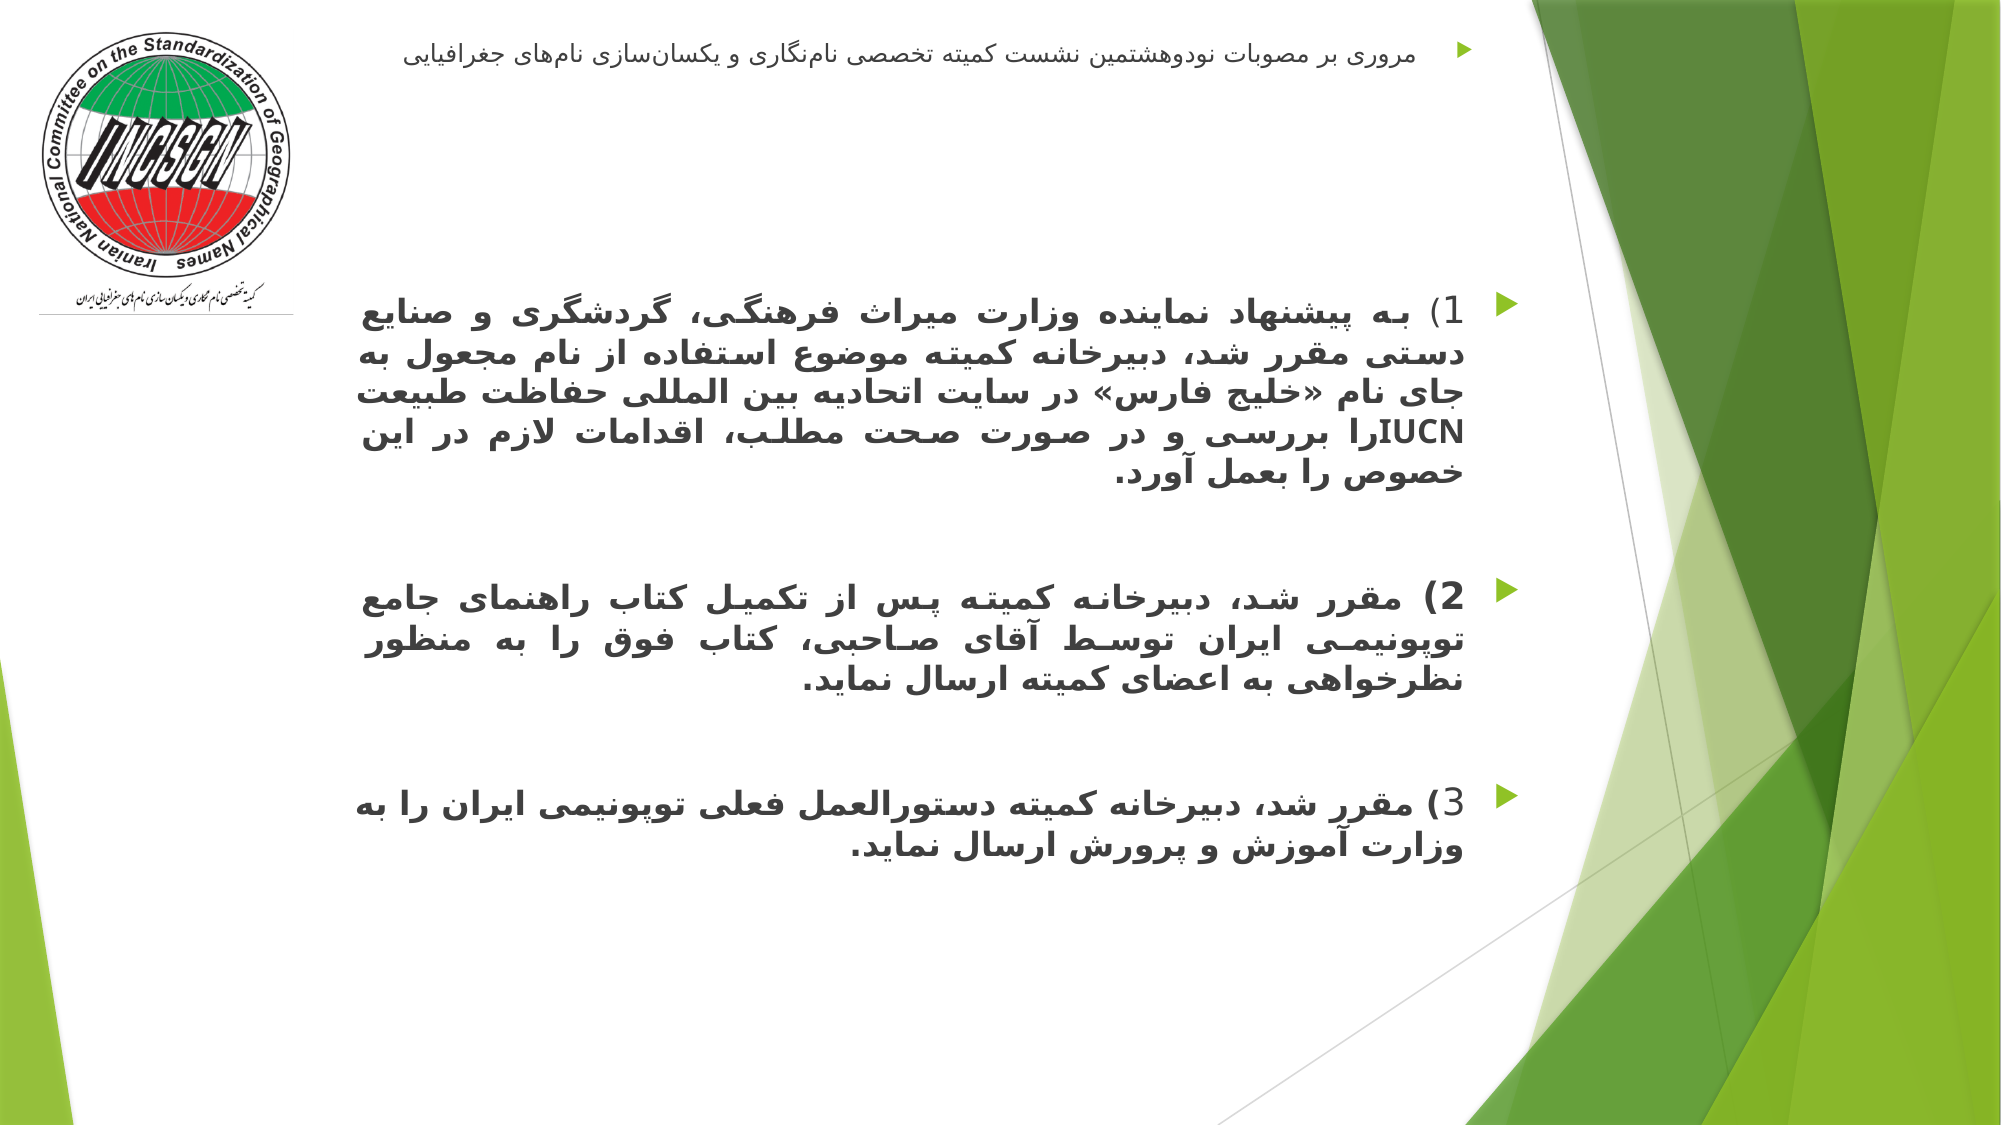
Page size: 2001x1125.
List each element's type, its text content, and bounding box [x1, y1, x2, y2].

list مروری بر مصوبات نودوهشتمین نشست کمیته تخصصی نام‌نگاری و یکسان‌سازی نام‌های جغرافیایی 1) به پیشنهاد نماینده وزارت میراث فرهنگی، گردشگری و صنایع دستی مقرر شد، دبیرخانه کمیته موضوع استفاده از نام مجعول به جای نام «خلیج فارس» در سایت اتحادیه بین المللی حفاظت طبیعت IUCNرا بررسی و در صورت صحت مطلب، اقدامات لازم در این خصوص را بعمل آورد. 2) مقرر شد، دبیرخانه کمیته پس از تکمیل کتاب راهنمای جامع توپونیمی ایران توسط آقای صاحبی، کتاب فوق را به منظور نظرخواهی به اعضای کمیته ارسال نماید. 3) مقرر شد، دبیرخانه کمیته دستورالعمل فعلی توپونیمی ایران را به وزارت آموزش و پرورش ارسال نماید. [339, 29, 1537, 992]
picture [38, 29, 294, 316]
